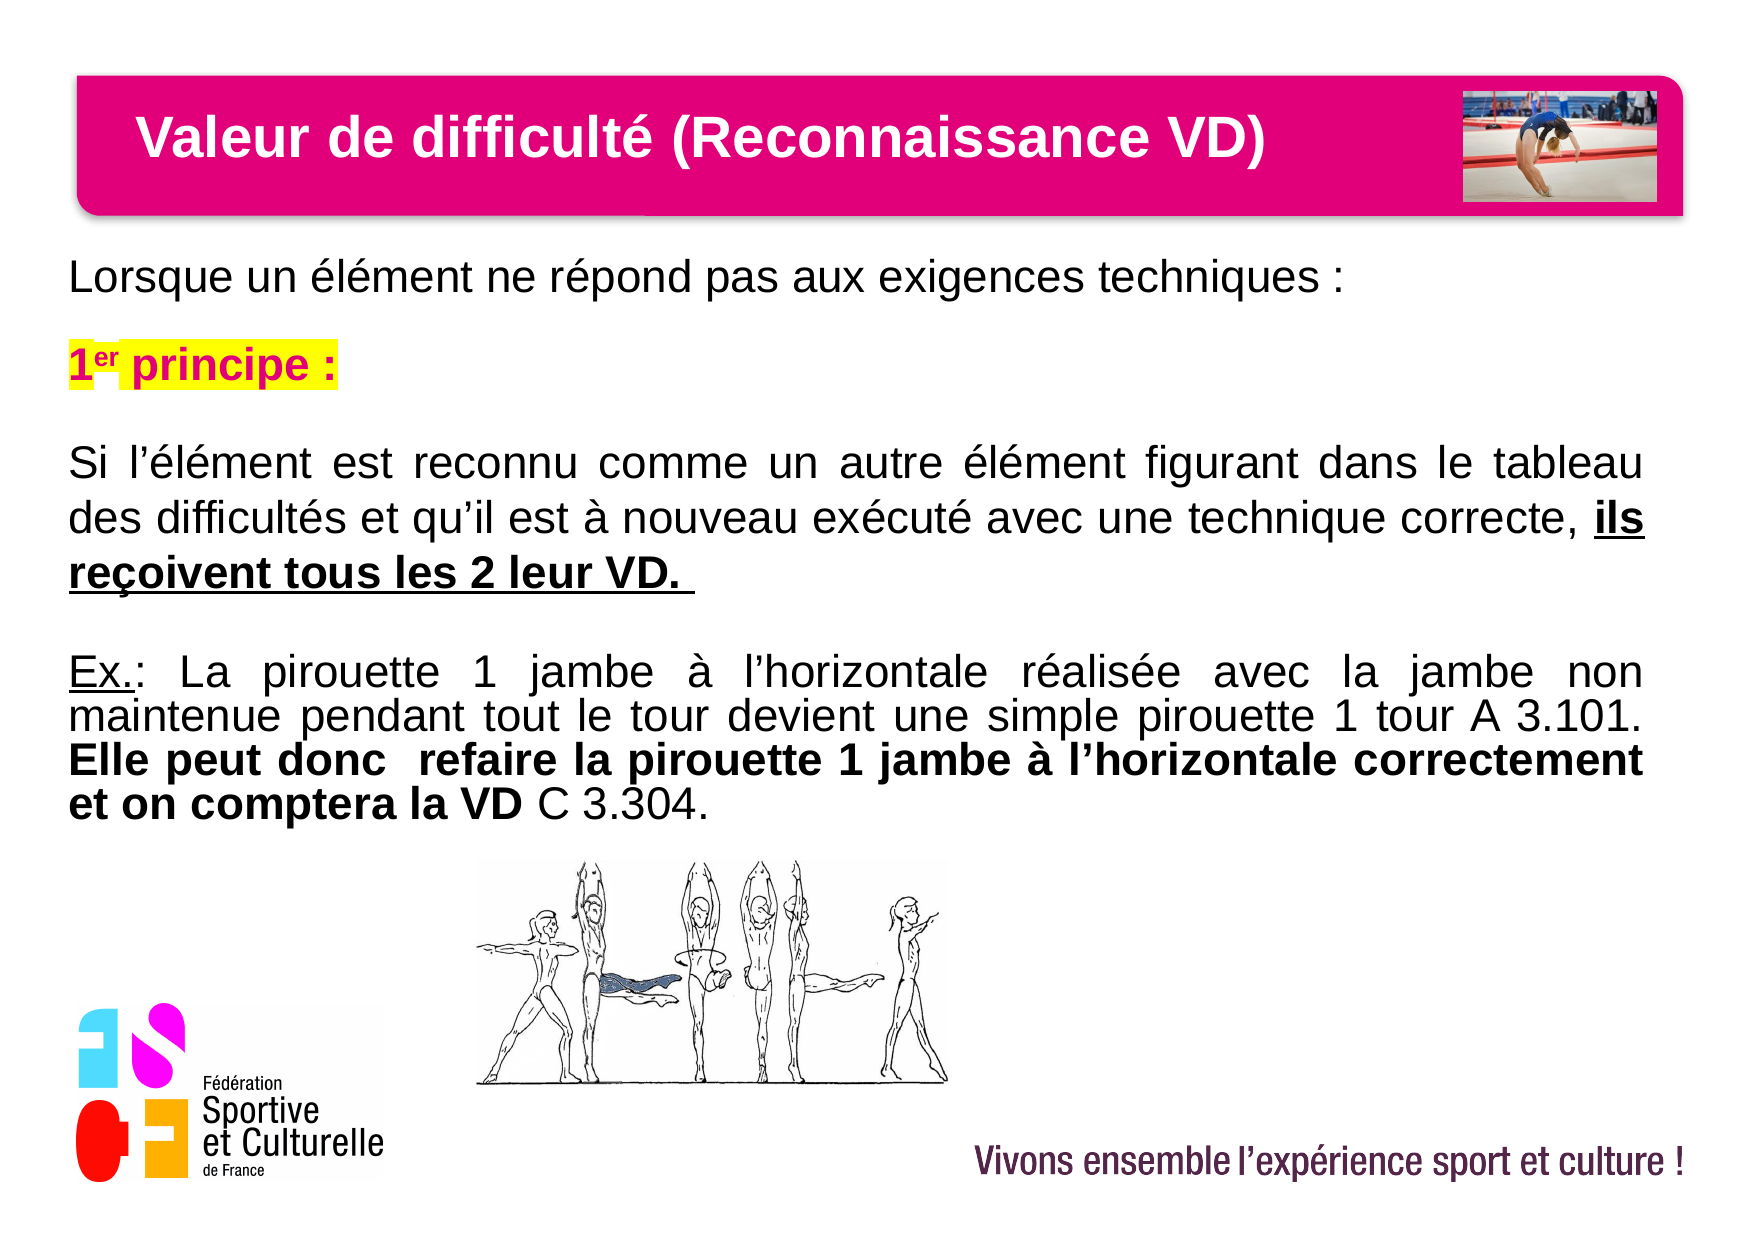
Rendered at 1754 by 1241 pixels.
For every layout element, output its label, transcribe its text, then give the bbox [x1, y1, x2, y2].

picture [474, 858, 950, 1091]
picture [974, 1144, 1682, 1182]
text_box Lorsque un élément ne répond pas aux exigences techniques : 1er principe : Si l’élément est reconnu comme un autre élément figurant dans le tableau des difficultés et qu’il est à nouveau exécuté avec une technique correcte, ils reçoivent tous les 2 leur VD. Ex.: La pirouette 1 jambe à l’horizontale réalisée avec la jambe non maintenue pendant tout le tour devient une simple pirouette 1 tour A 3.101. Elle peut donc refaire la pirouette 1 jambe à l’horizontale correctement et on comptera la VD C 3.304. [53, 249, 1660, 836]
picture [1463, 90, 1657, 202]
picture [76, 1003, 383, 1182]
title Valeur de difficulté (reconnaissance VD) [76, 75, 1684, 216]
